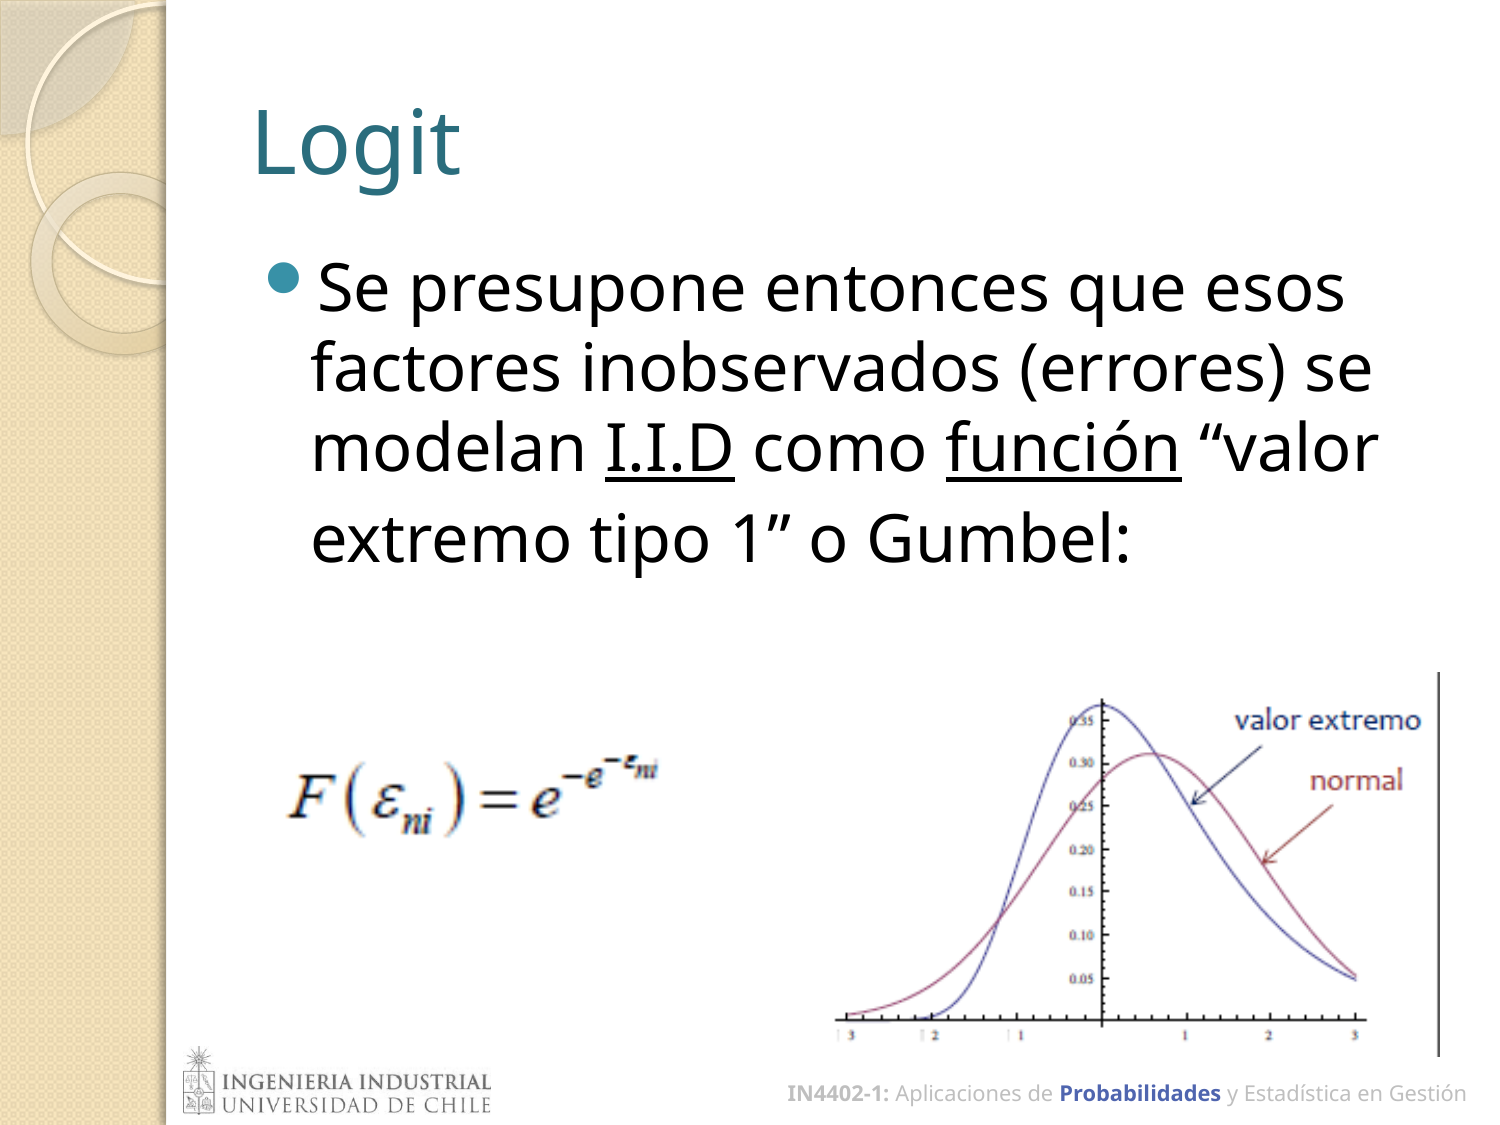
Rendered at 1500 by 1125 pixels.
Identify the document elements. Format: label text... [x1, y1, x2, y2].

picture [183, 1046, 491, 1115]
list Se presupone entonces que esos factores inobservados (errores) se modelan I.I.D como función “valor extremo tipo 1” o Gumbel: [235, 237, 1500, 1025]
picture [792, 672, 1440, 1057]
title Logit [235, 45, 1466, 233]
picture [235, 739, 744, 865]
